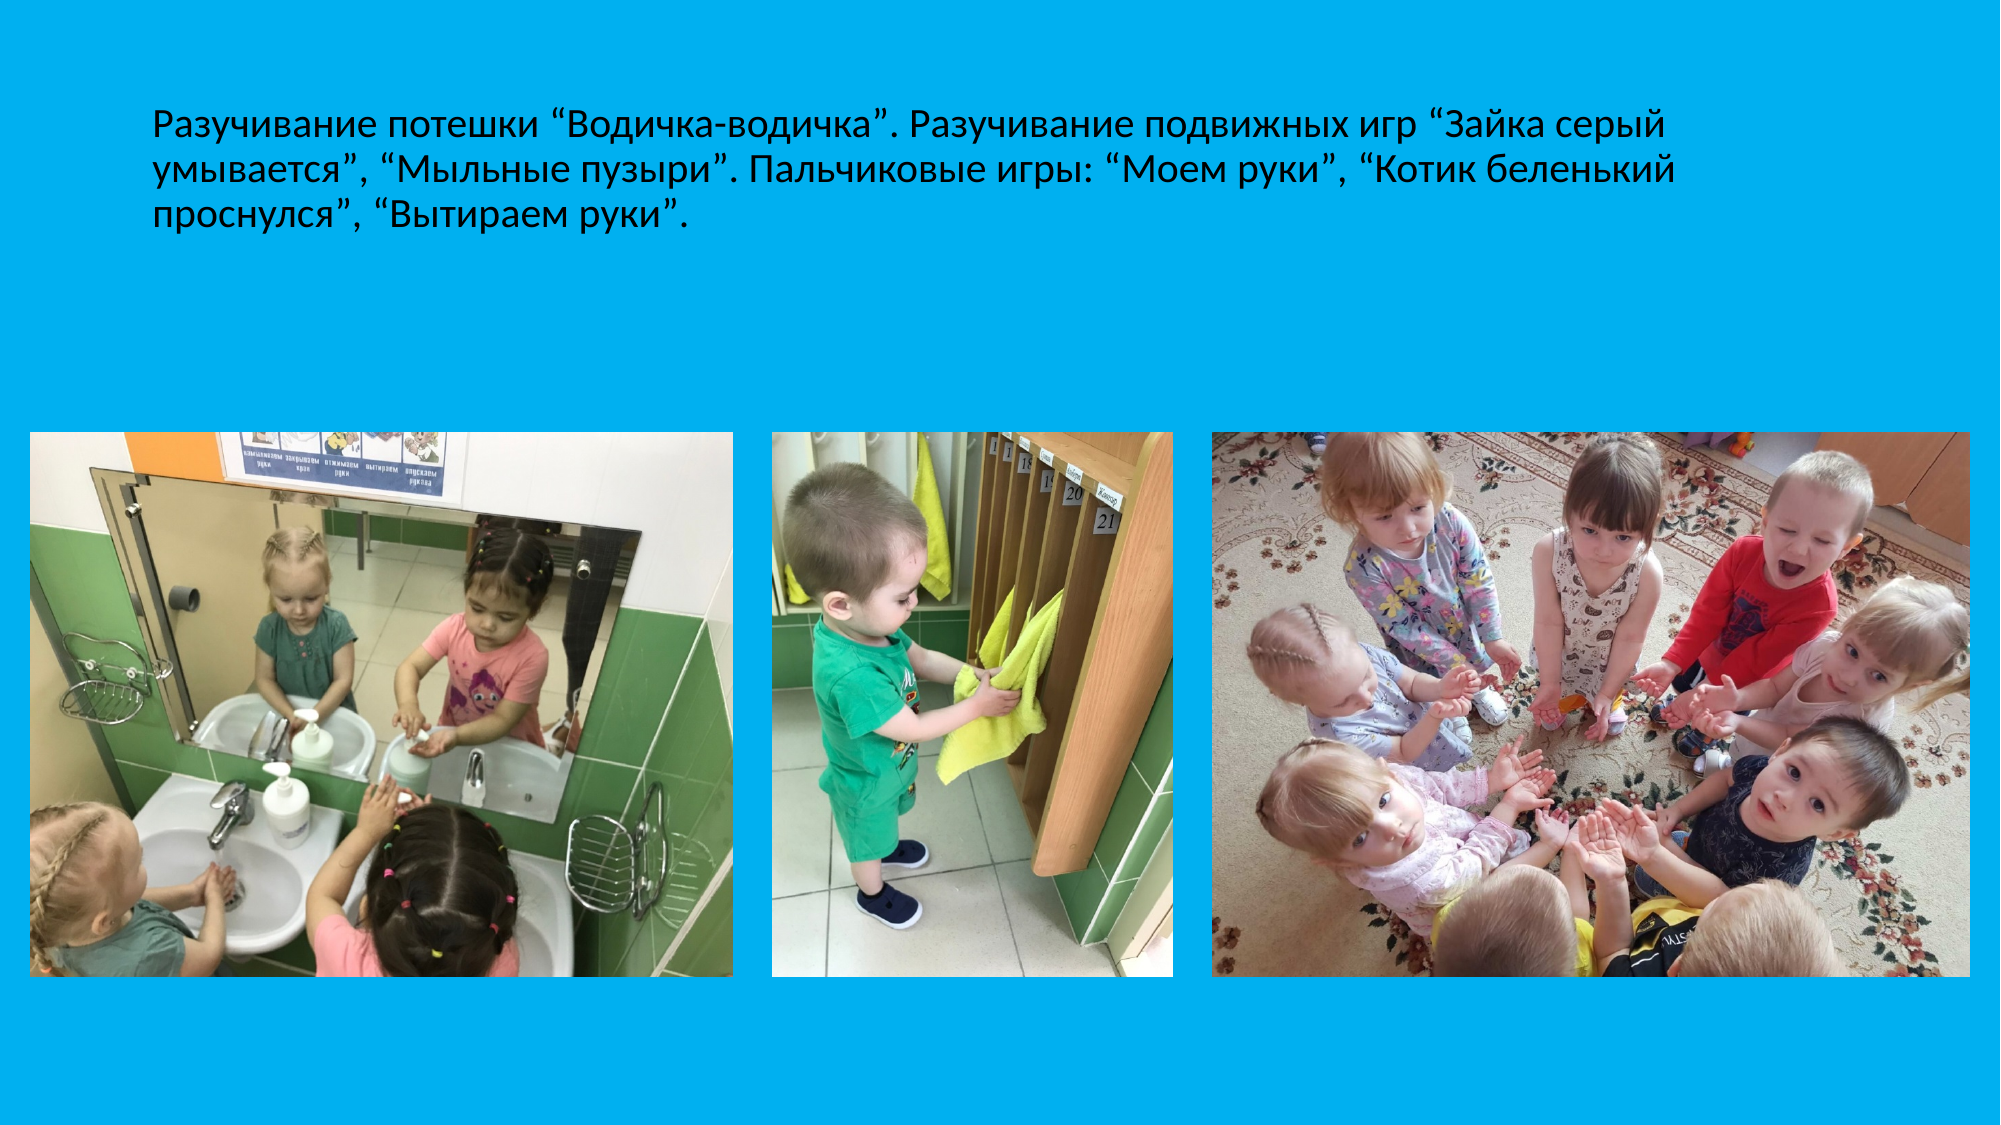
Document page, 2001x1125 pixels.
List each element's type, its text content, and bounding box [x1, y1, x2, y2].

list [30, 432, 733, 977]
title Разучивание потешки “Водичка-водичка”. Разучивание подвижных игр “Зайка серый умывается”, “Мыльные пузыри”. Пальчиковые игры: “Моем руки”, “Котик беленький проснулся”, “Вытираем руки”. [137, 59, 1863, 278]
picture [773, 433, 1172, 976]
picture [1213, 433, 1969, 976]
